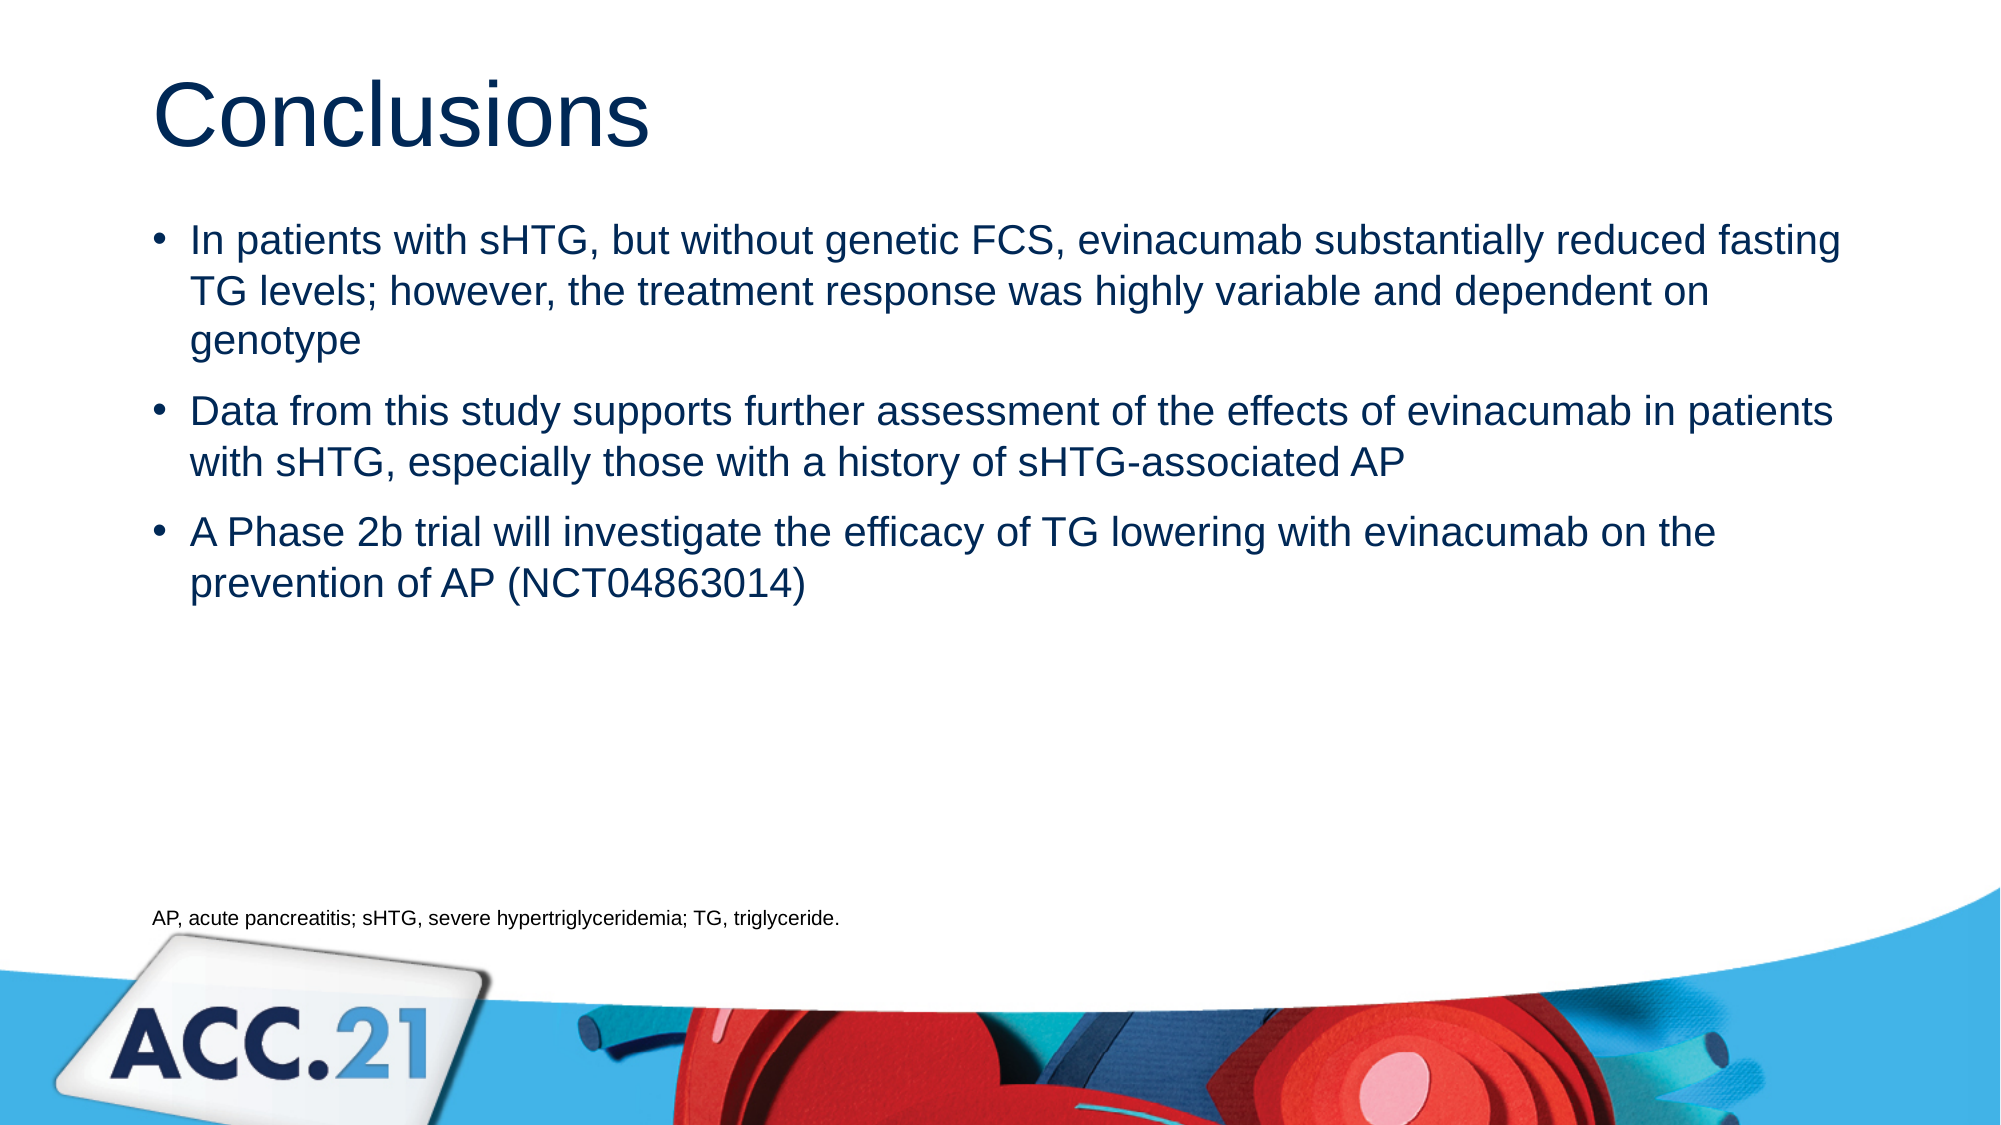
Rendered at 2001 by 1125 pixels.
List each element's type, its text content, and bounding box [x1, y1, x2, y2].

list In patients with sHTG, but without genetic FCS, evinacumab substantially reduced fasting TG levels; however, the treatment response was highly variable and dependent on genotype Data from this study supports further assessment of the effects of evinacumab in patients with sHTG, especially those with a history of sHTG-associated AP A Phase 2b trial will investigate the efficacy of TG lowering with evinacumab on the prevention of AP (NCT04863014) [137, 205, 1863, 896]
text_box AP, acute pancreatitis; sHTG, severe hypertriglyceridemia; TG, triglyceride. [137, 896, 1863, 937]
title Conclusions [137, 59, 1863, 205]
picture [0, 0, 2001, 1125]
